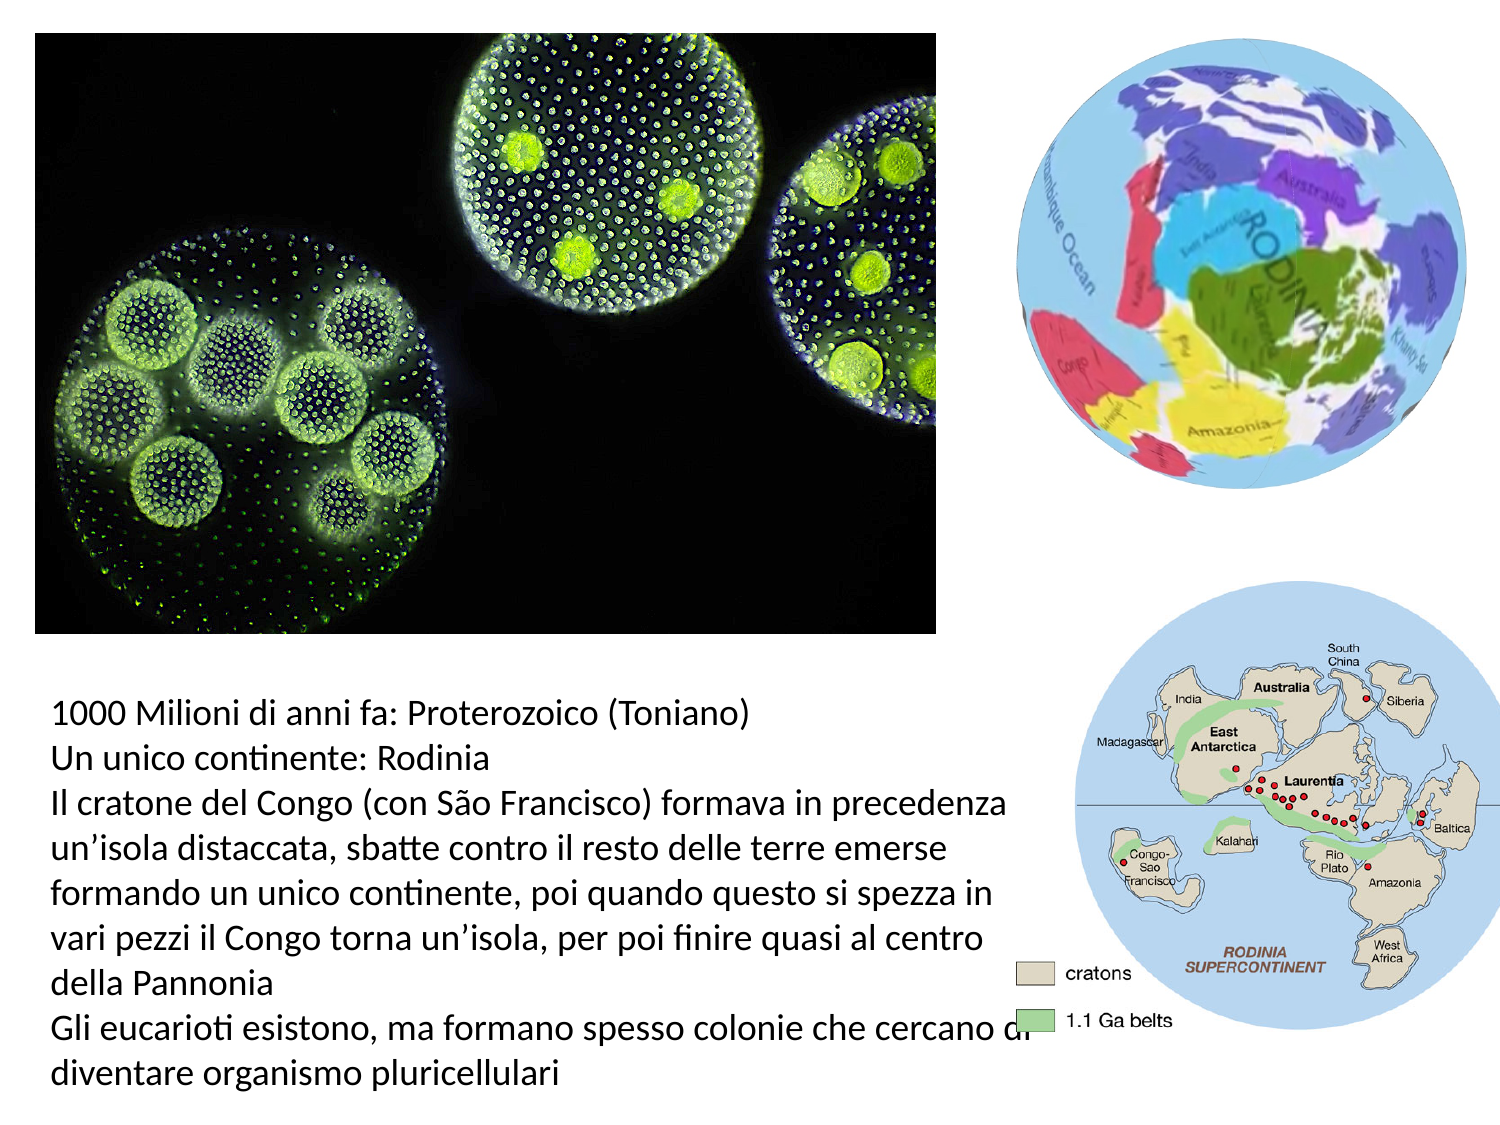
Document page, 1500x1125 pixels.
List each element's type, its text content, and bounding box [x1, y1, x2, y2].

picture [1016, 38, 1468, 489]
text_box 1000 Milioni di anni fa: Proterozoico (Toniano) Un unico continente: Rodinia Il cratone del Congo (con São Francisco) formava in precedenza un’isola distaccata, sbatte contro il resto delle terre emerse formando un unico continente, poi quando questo si spezza in vari pezzi il Congo torna un’isola, per poi finire quasi al centro della Pannonia Gli eucarioti esistono, ma formano spesso colonie che cercano di diventare organismo pluricellulari [35, 681, 1048, 1101]
picture [35, 33, 936, 634]
picture [1016, 581, 1500, 1033]
